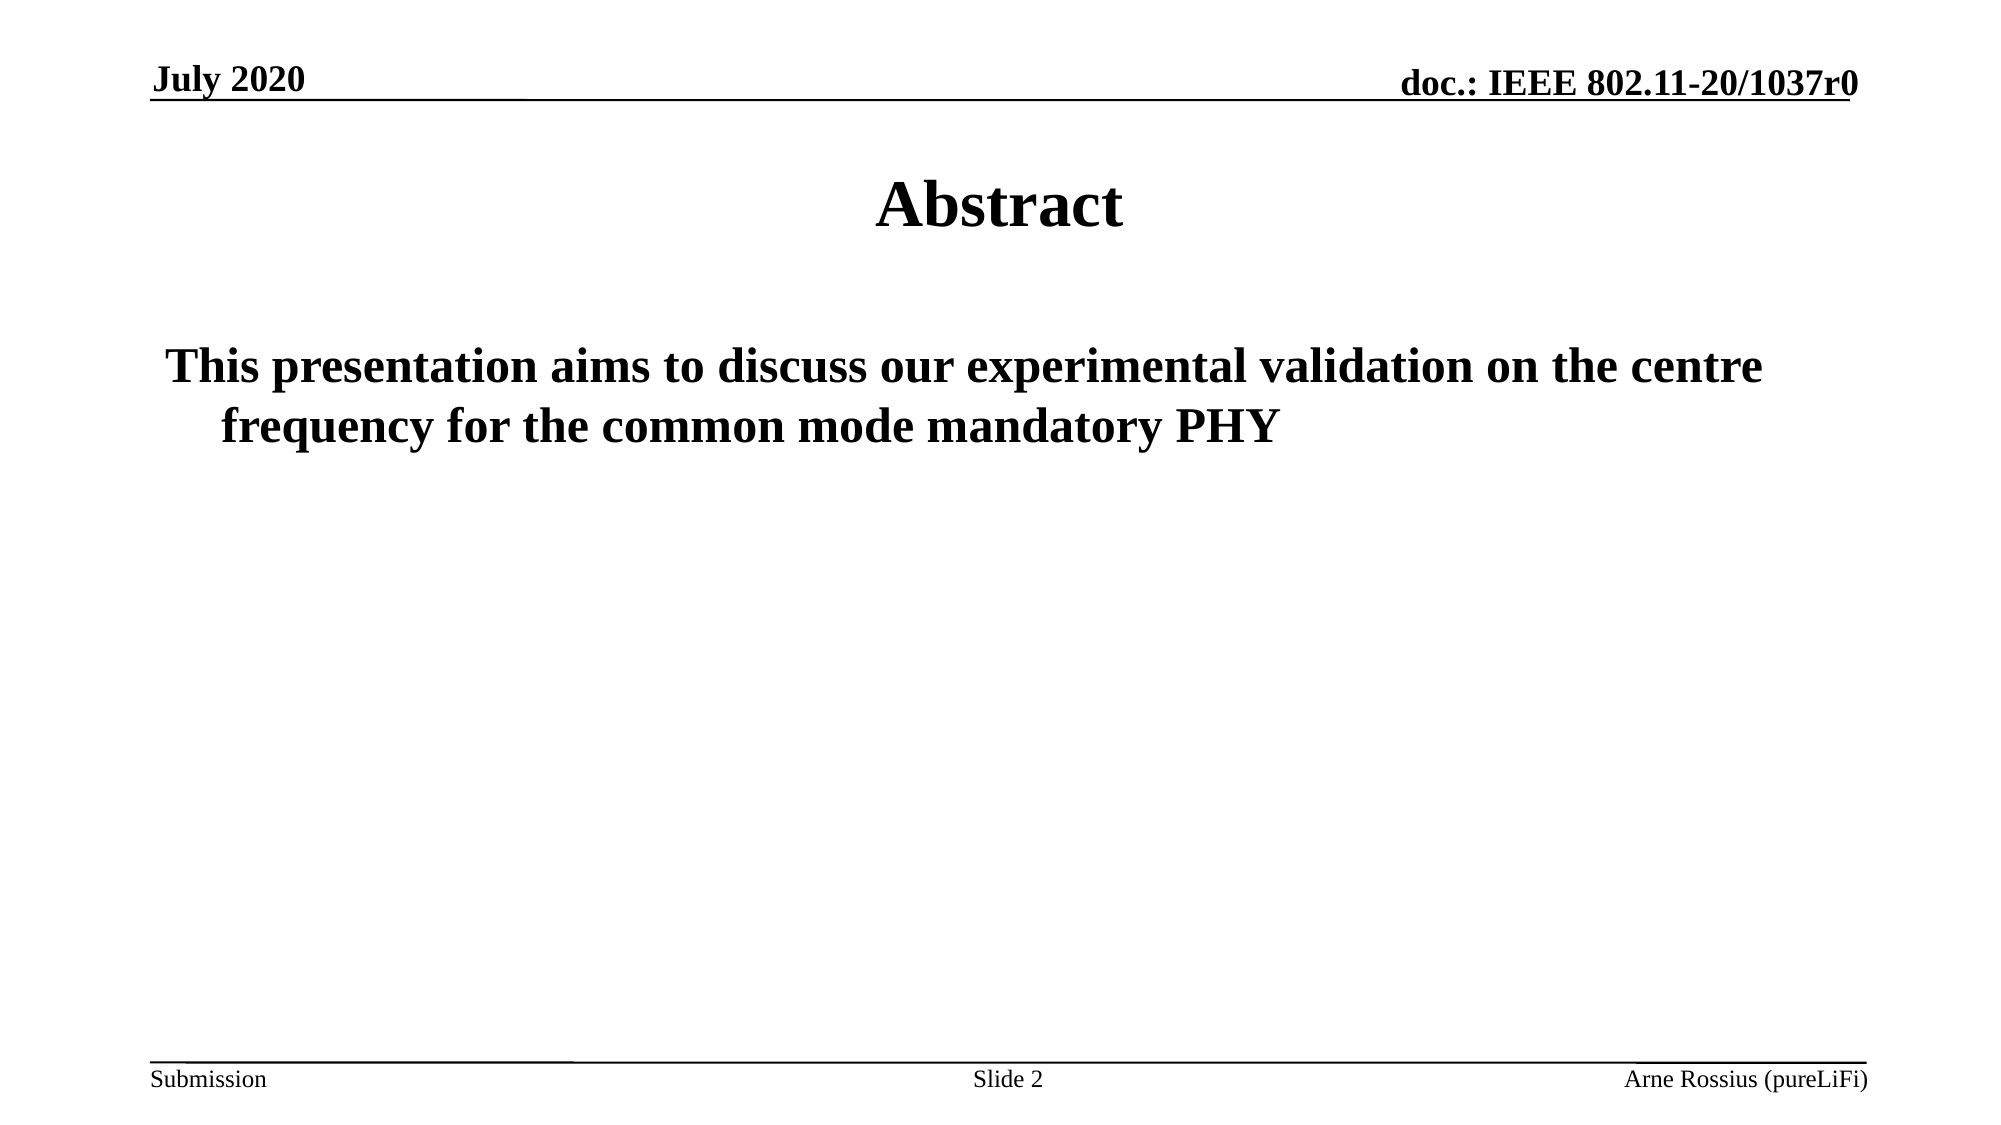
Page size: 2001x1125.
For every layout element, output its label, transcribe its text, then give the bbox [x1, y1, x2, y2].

slide_number Slide 2 [950, 1061, 1067, 1123]
list This presentation aims to discuss our experimental validation on the centre frequency for the common mode mandatory PHY [149, 324, 1850, 1000]
footer Arne Rossius (pureLiFi) [1171, 1061, 1869, 1093]
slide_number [152, 54, 563, 100]
title Abstract [149, 112, 1850, 288]
